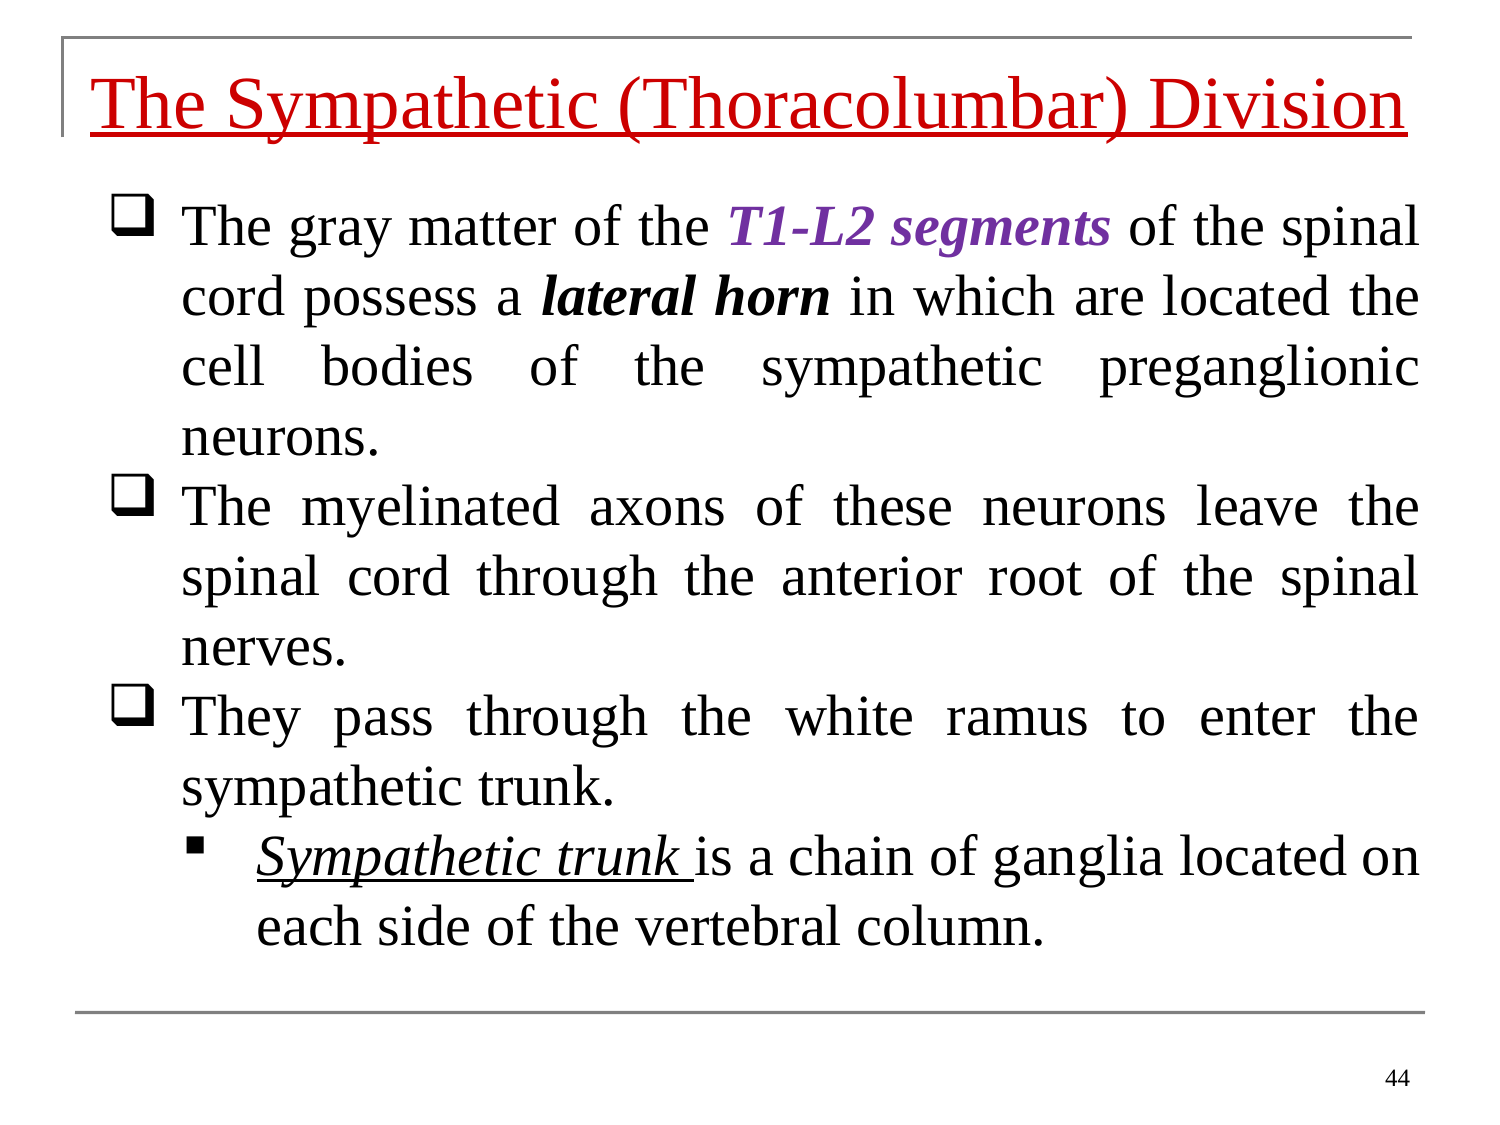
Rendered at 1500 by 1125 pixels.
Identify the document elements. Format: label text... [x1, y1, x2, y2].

title The Sympathetic (Thoracolumbar) Division [74, 45, 1426, 181]
text_box The gray matter of the T1-L2 segments of the spinal cord possess a lateral horn in which are located the cell bodies of the sympathetic preganglionic neurons. The myelinated axons of these neurons leave the spinal cord through the anterior root of the spinal nerves. They pass through the white ramus to enter the sympathetic trunk. Sympathetic trunk is a chain of ganglia located on each side of the vertebral column. [92, 179, 1436, 965]
slide_number 44 [1074, 1023, 1426, 1100]
